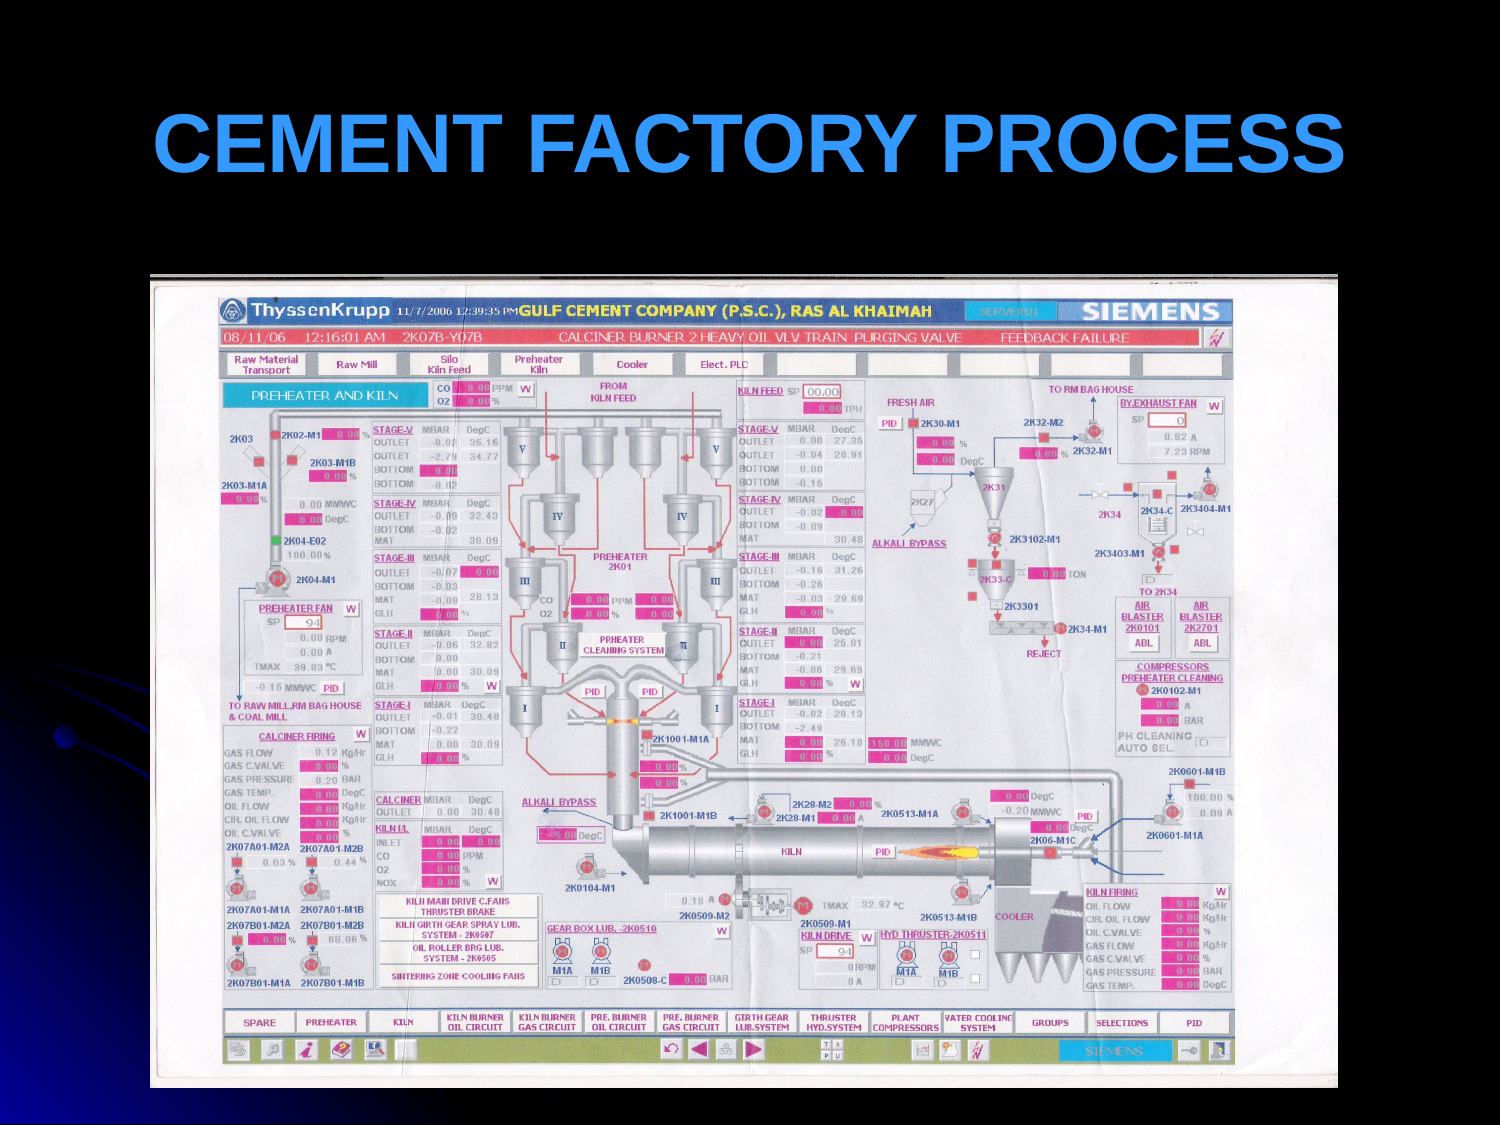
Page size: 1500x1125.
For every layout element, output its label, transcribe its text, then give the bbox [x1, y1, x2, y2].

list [149, 274, 1338, 1088]
title CEMENT FACTORY PROCESS [75, 45, 1425, 233]
